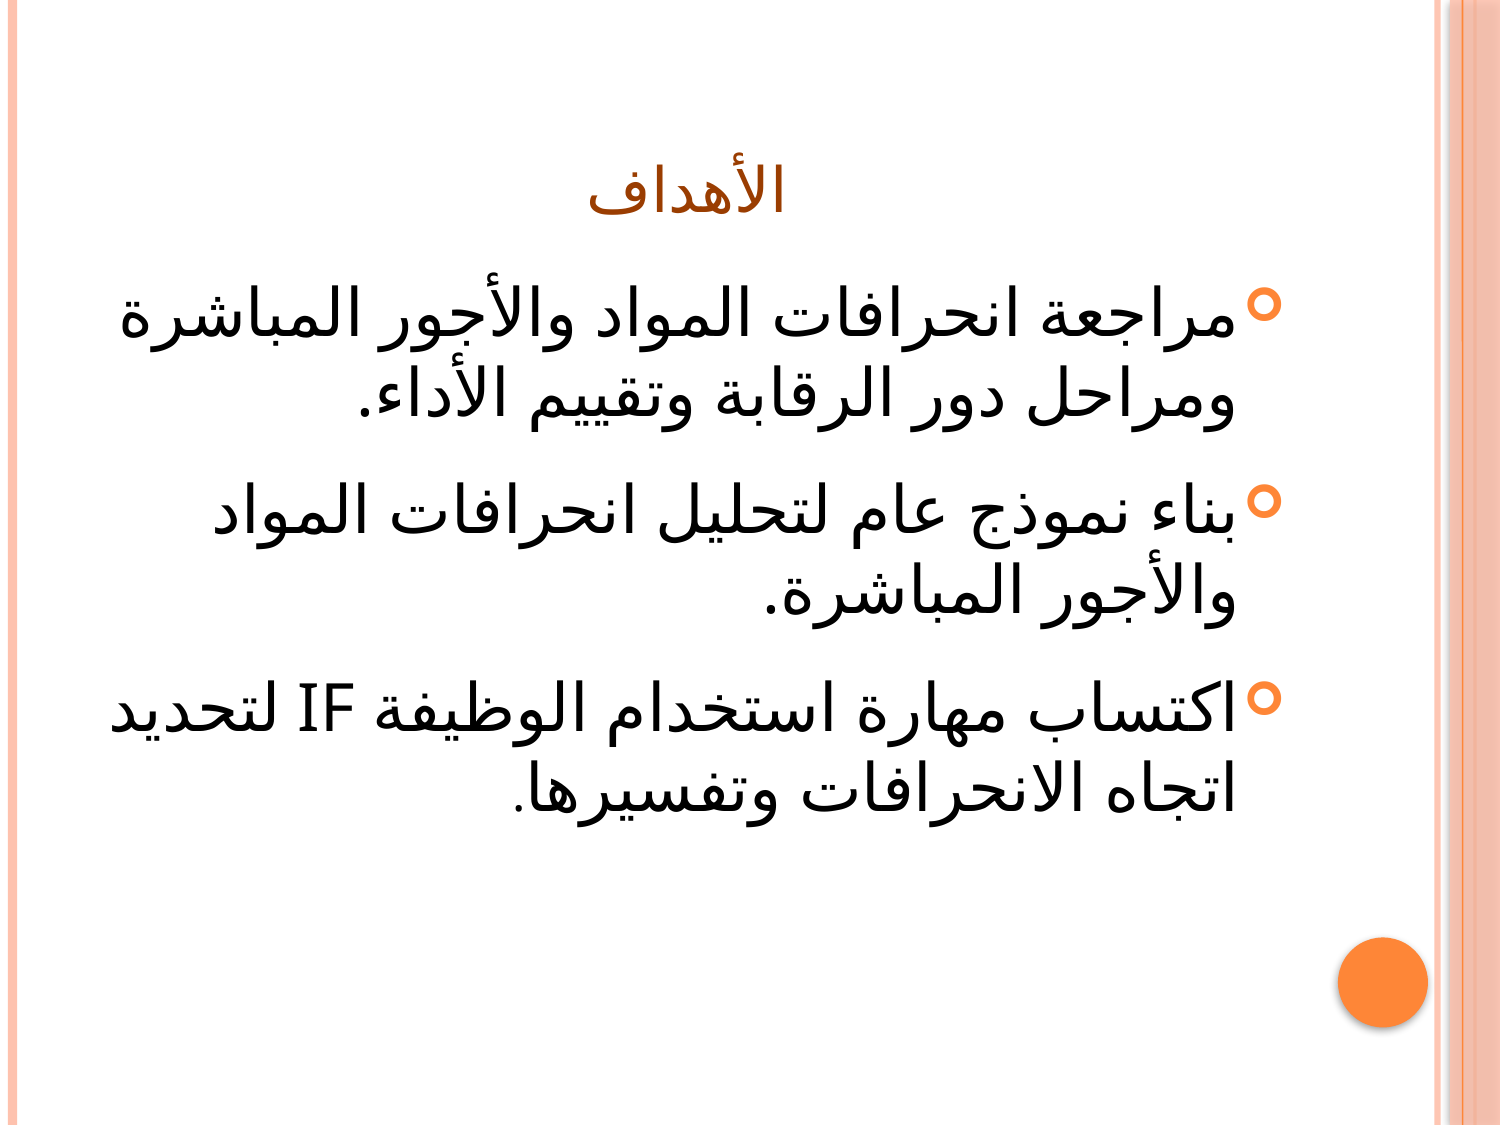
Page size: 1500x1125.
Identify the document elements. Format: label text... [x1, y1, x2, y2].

list مراجعة انحرافات المواد والأجور المباشرة ومراحل دور الرقابة وتقييم الأداء. بناء نموذج عام لتحليل انحرافات المواد والأجور المباشرة. اكتساب مهارة استخدام الوظيفة IF لتحديد اتجاه الانحرافات وتفسيرها. [75, 262, 1300, 1062]
title الأهداف [75, 45, 1300, 233]
